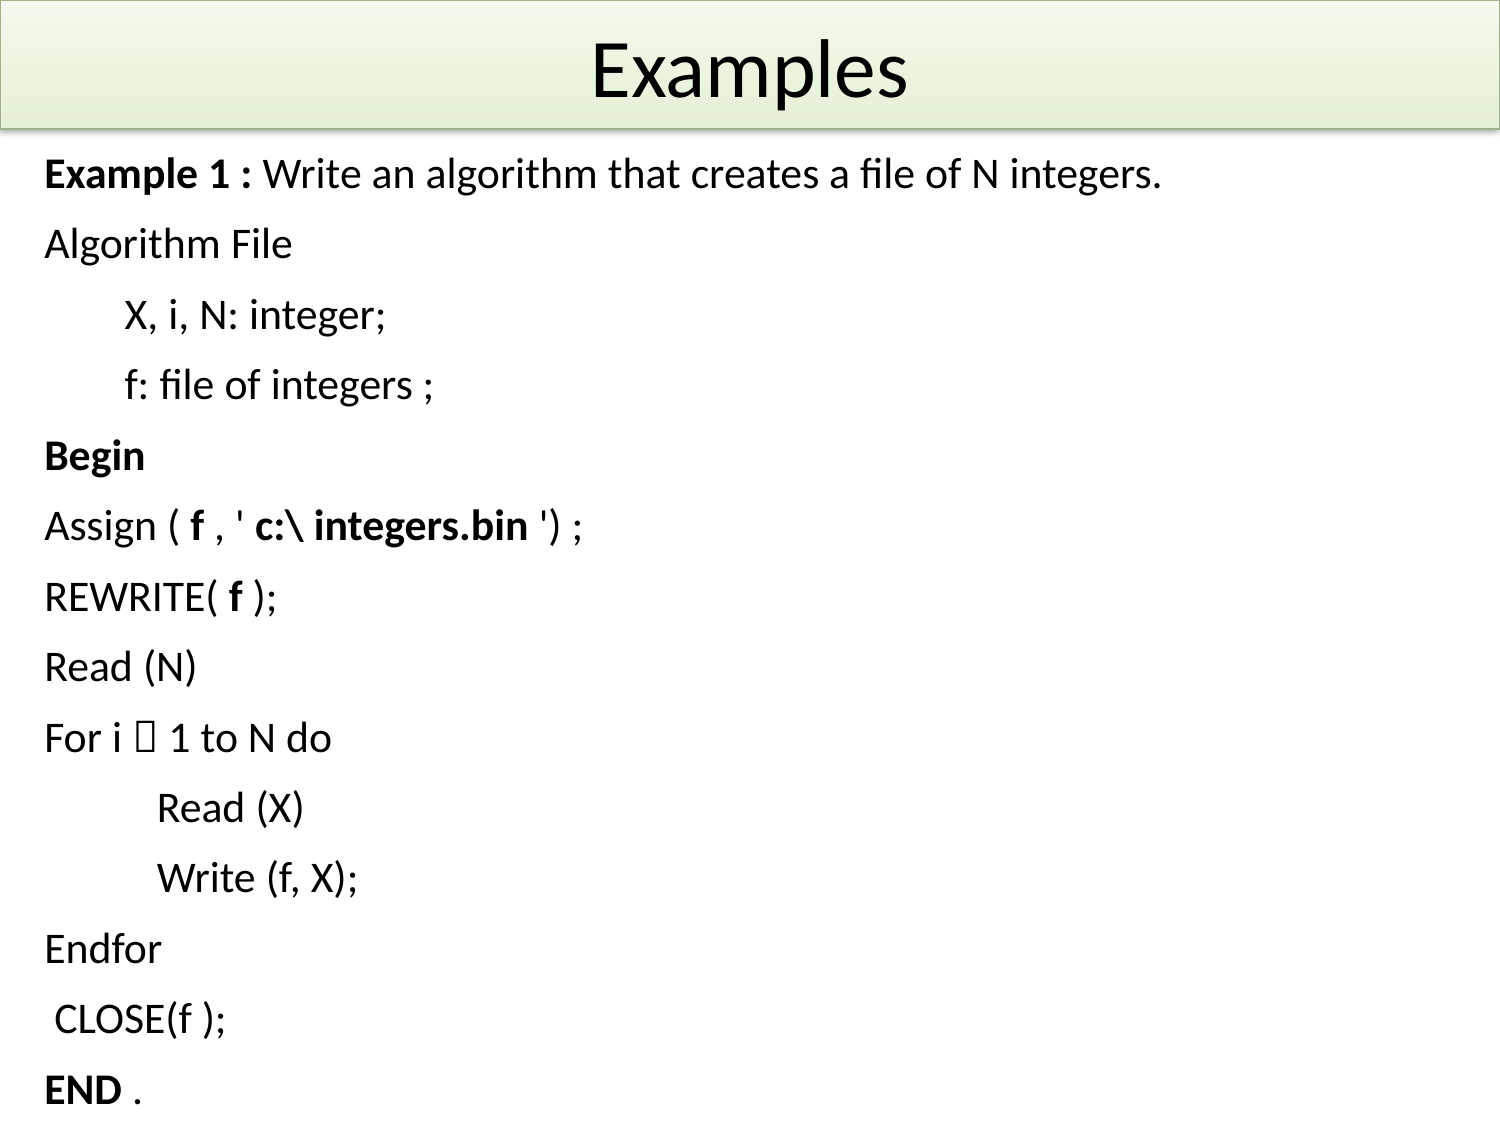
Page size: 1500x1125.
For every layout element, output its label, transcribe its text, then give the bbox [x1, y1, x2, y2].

title Examples [0, 0, 1500, 130]
list Example 1 : Write an algorithm that creates a file of N integers. Algorithm File X, i, N: integer; f: file of integers ; Begin Assign ( f , ' c:\ integers.bin ') ; REWRITE( f ); Read (N) For i  1 to N do Read (X) Write (f, X); Endfor CLOSE(f ); END . [29, 137, 1471, 1125]
text_box [785, 137, 1430, 926]
